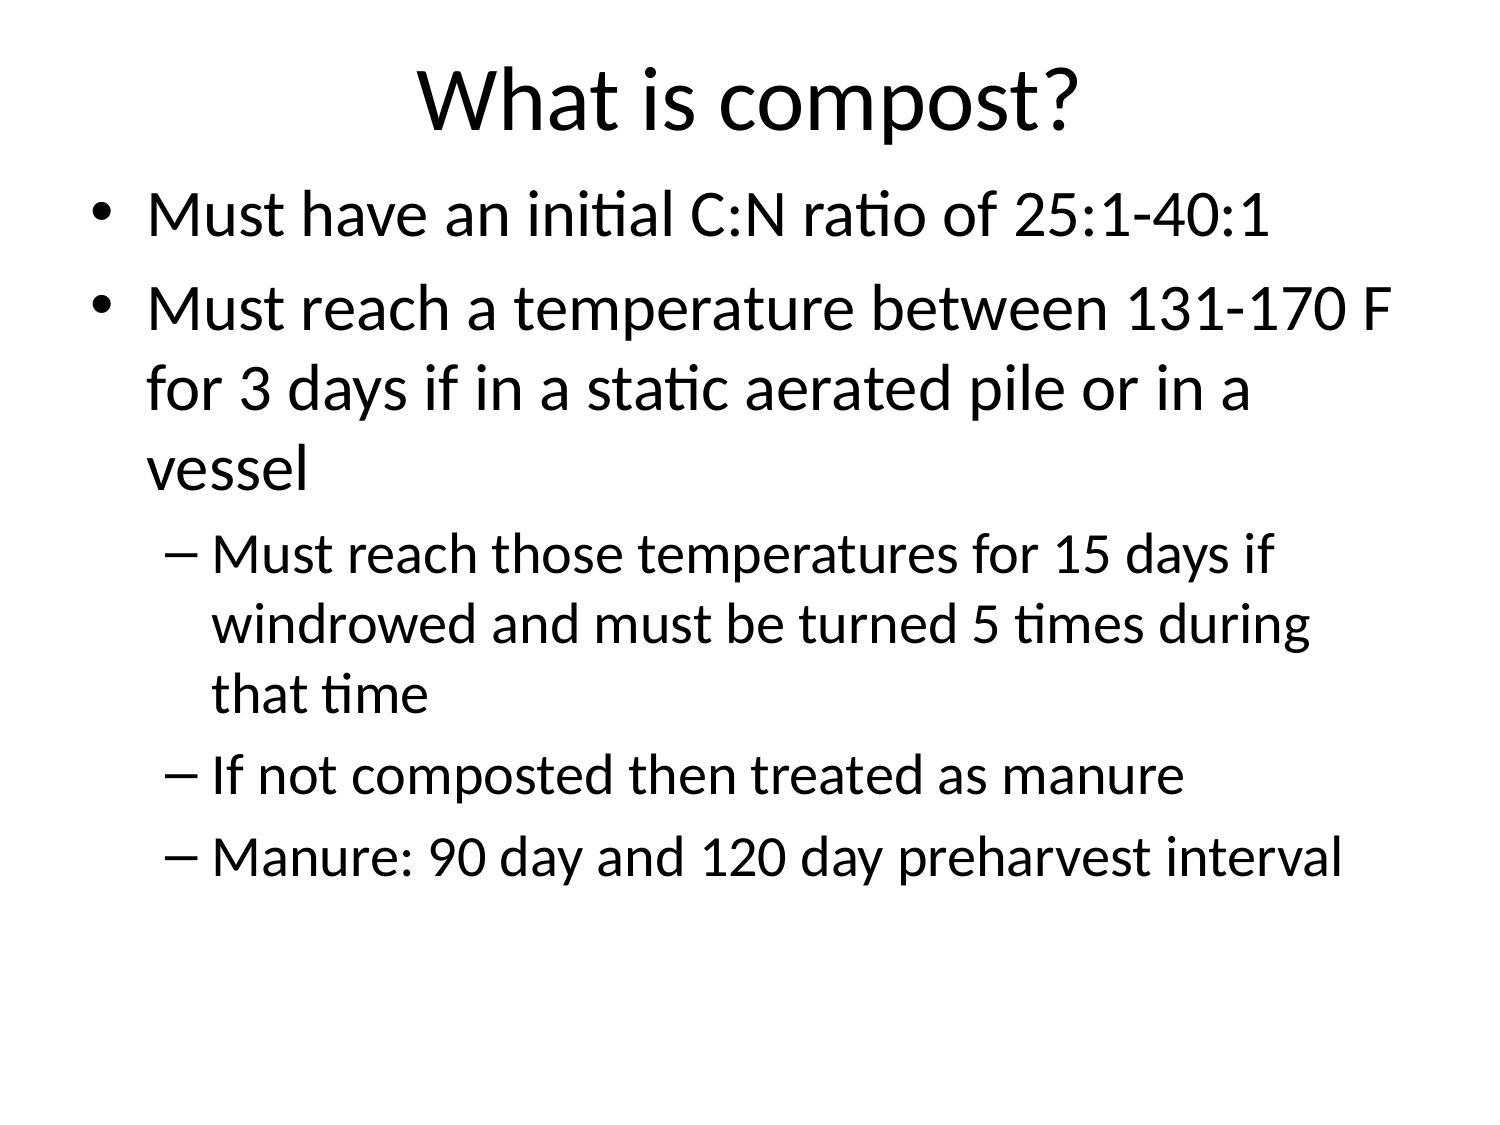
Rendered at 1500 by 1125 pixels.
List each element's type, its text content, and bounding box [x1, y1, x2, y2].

title What is compost? [75, 0, 1425, 162]
list Must have an initial C:N ratio of 25:1-40:1 Must reach a temperature between 131-170 F for 3 days if in a static aerated pile or in a vessel Must reach those temperatures for 15 days if windrowed and must be turned 5 times during that time If not composted then treated as manure Manure: 90 day and 120 day preharvest interval [75, 162, 1425, 905]
